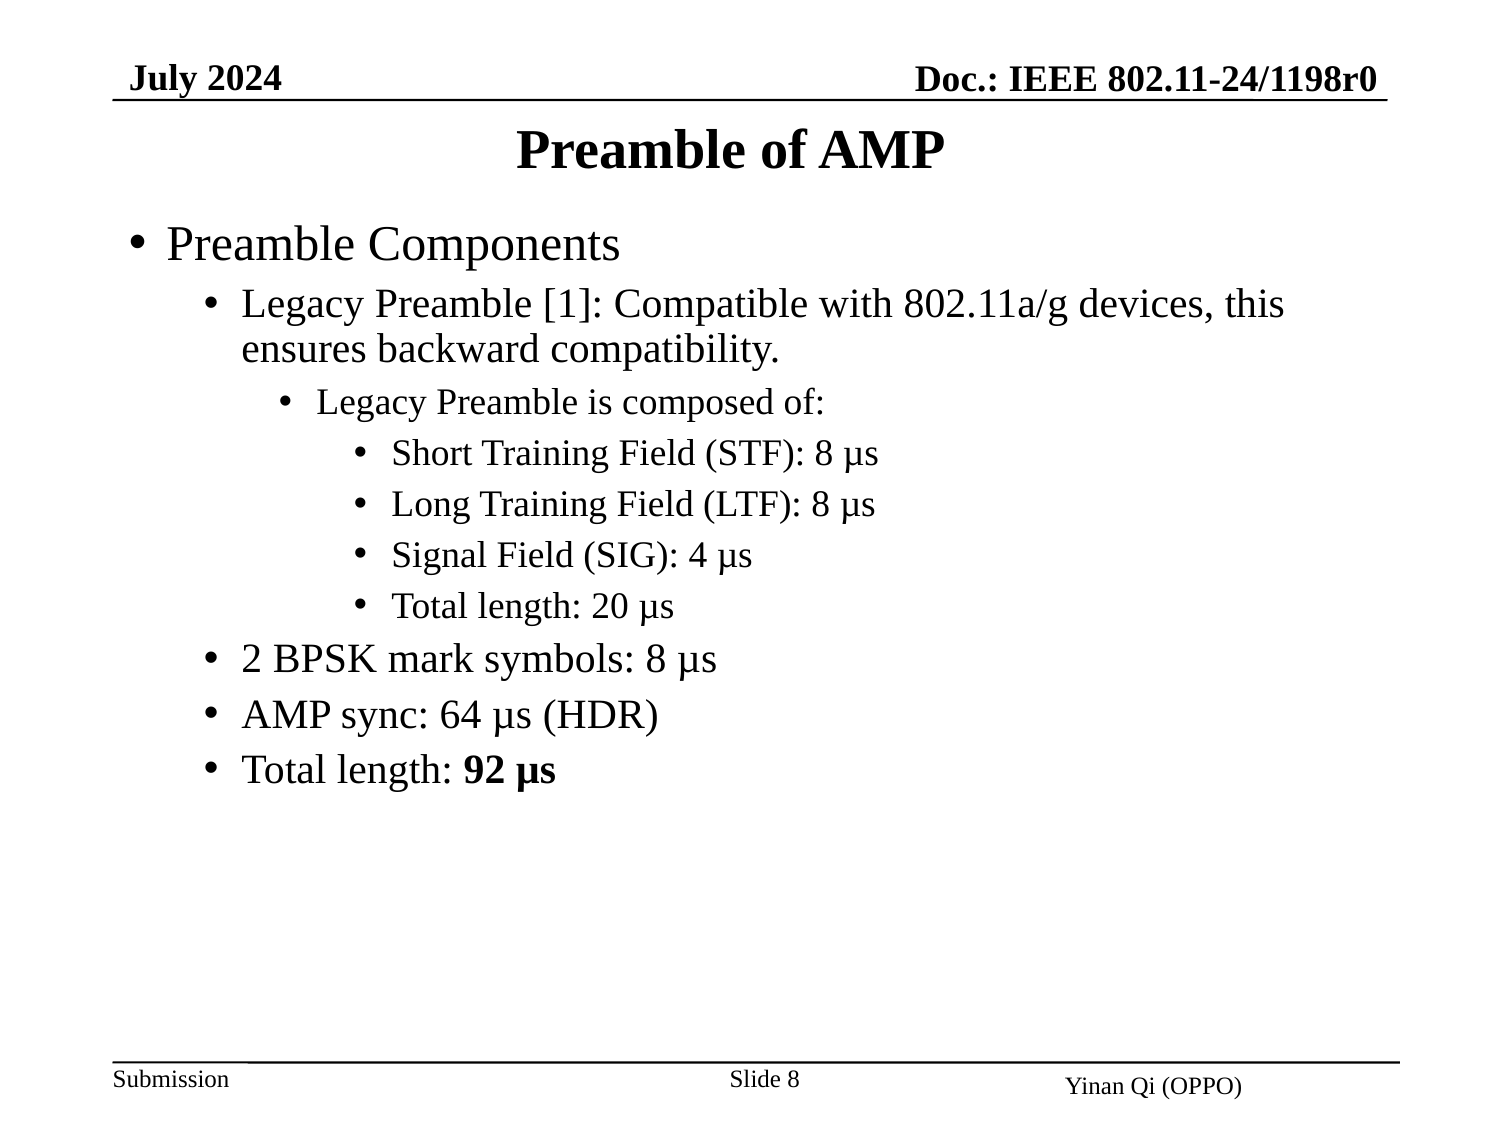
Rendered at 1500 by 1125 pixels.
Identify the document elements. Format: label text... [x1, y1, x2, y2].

text_box July 2024 [114, 45, 493, 100]
text_box Preamble Components Legacy Preamble [1]: Compatible with 802.11a/g devices, this ensures backward compatibility. Legacy Preamble is composed of: Short Training Field (STF): 8 µs Long Training Field (LTF): 8 µs Signal Field (SIG): 4 µs Total length: 20 µs 2 BPSK mark symbols: 8 µs AMP sync: 64 µs (HDR) Total length: 92 µs [114, 210, 1425, 851]
text_box Preamble of AMP [62, 112, 1400, 193]
text_box Doc.: IEEE 802.11-24/1198r0 [899, 46, 1413, 107]
text_box Slide 8 [712, 1062, 800, 1122]
text_box Yinan Qi (OPPO) [1050, 1062, 1402, 1093]
